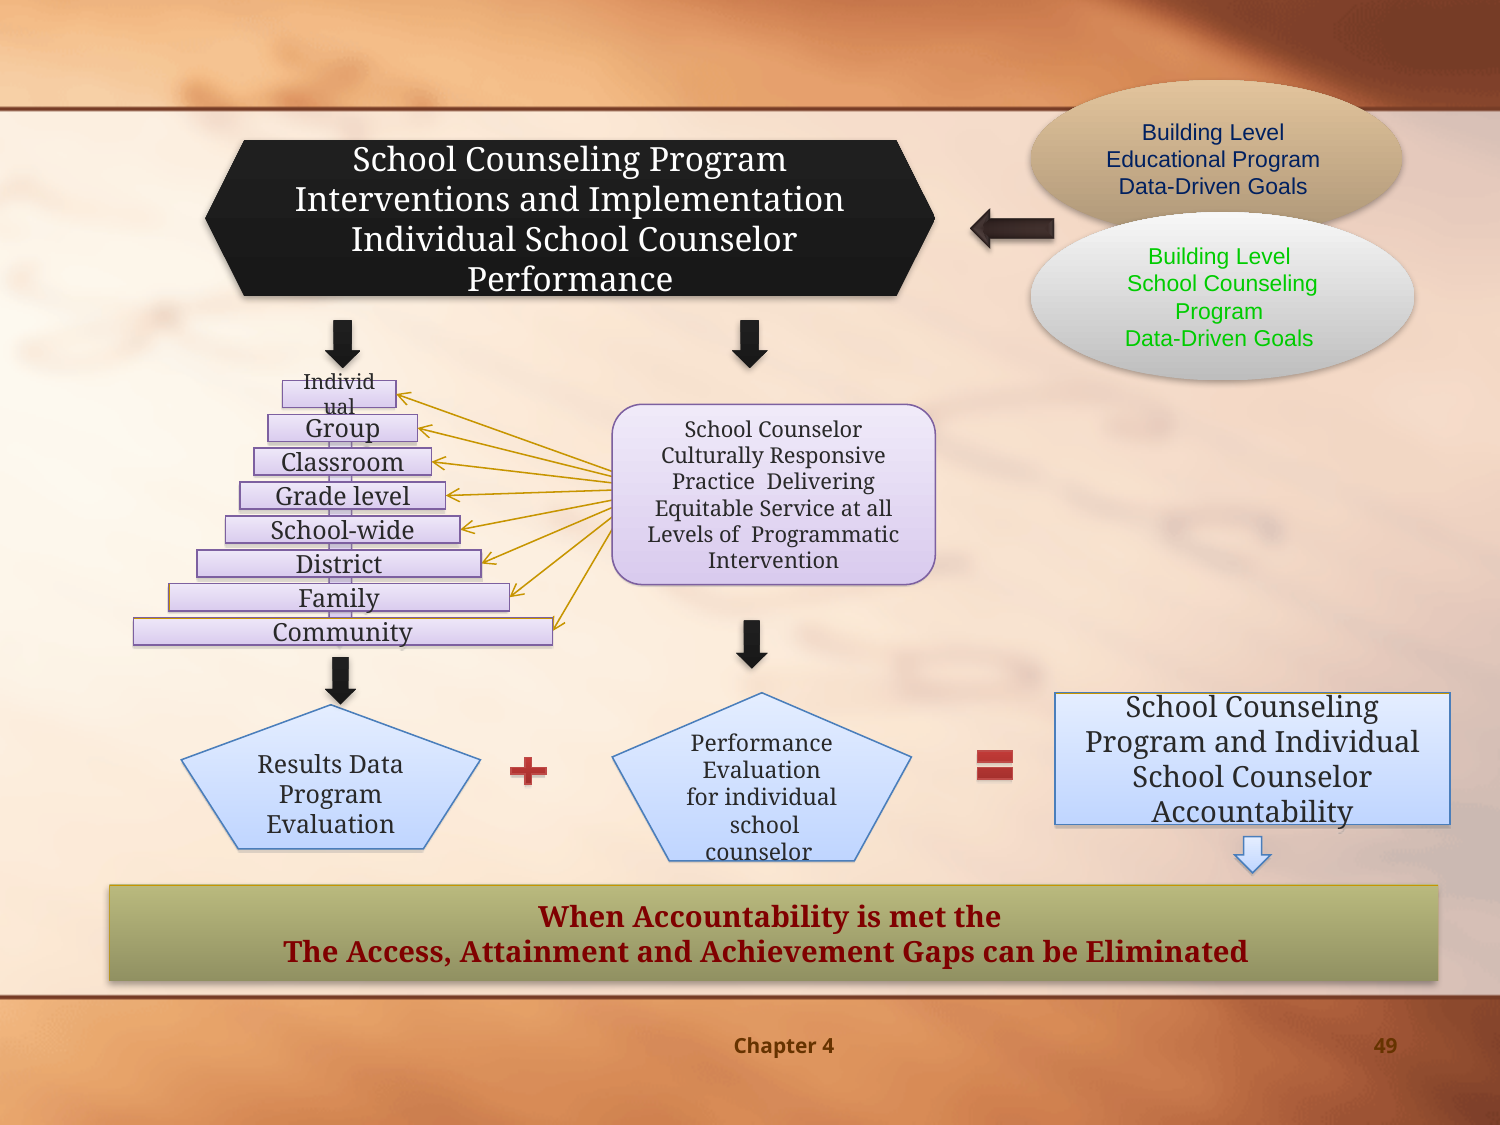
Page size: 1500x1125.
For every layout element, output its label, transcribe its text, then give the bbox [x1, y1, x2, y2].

footer Chapter 4 [533, 1024, 1035, 1101]
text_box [99, 74, 1451, 993]
slide_number 49 [1099, 1024, 1413, 1101]
picture [0, 0, 1500, 1125]
